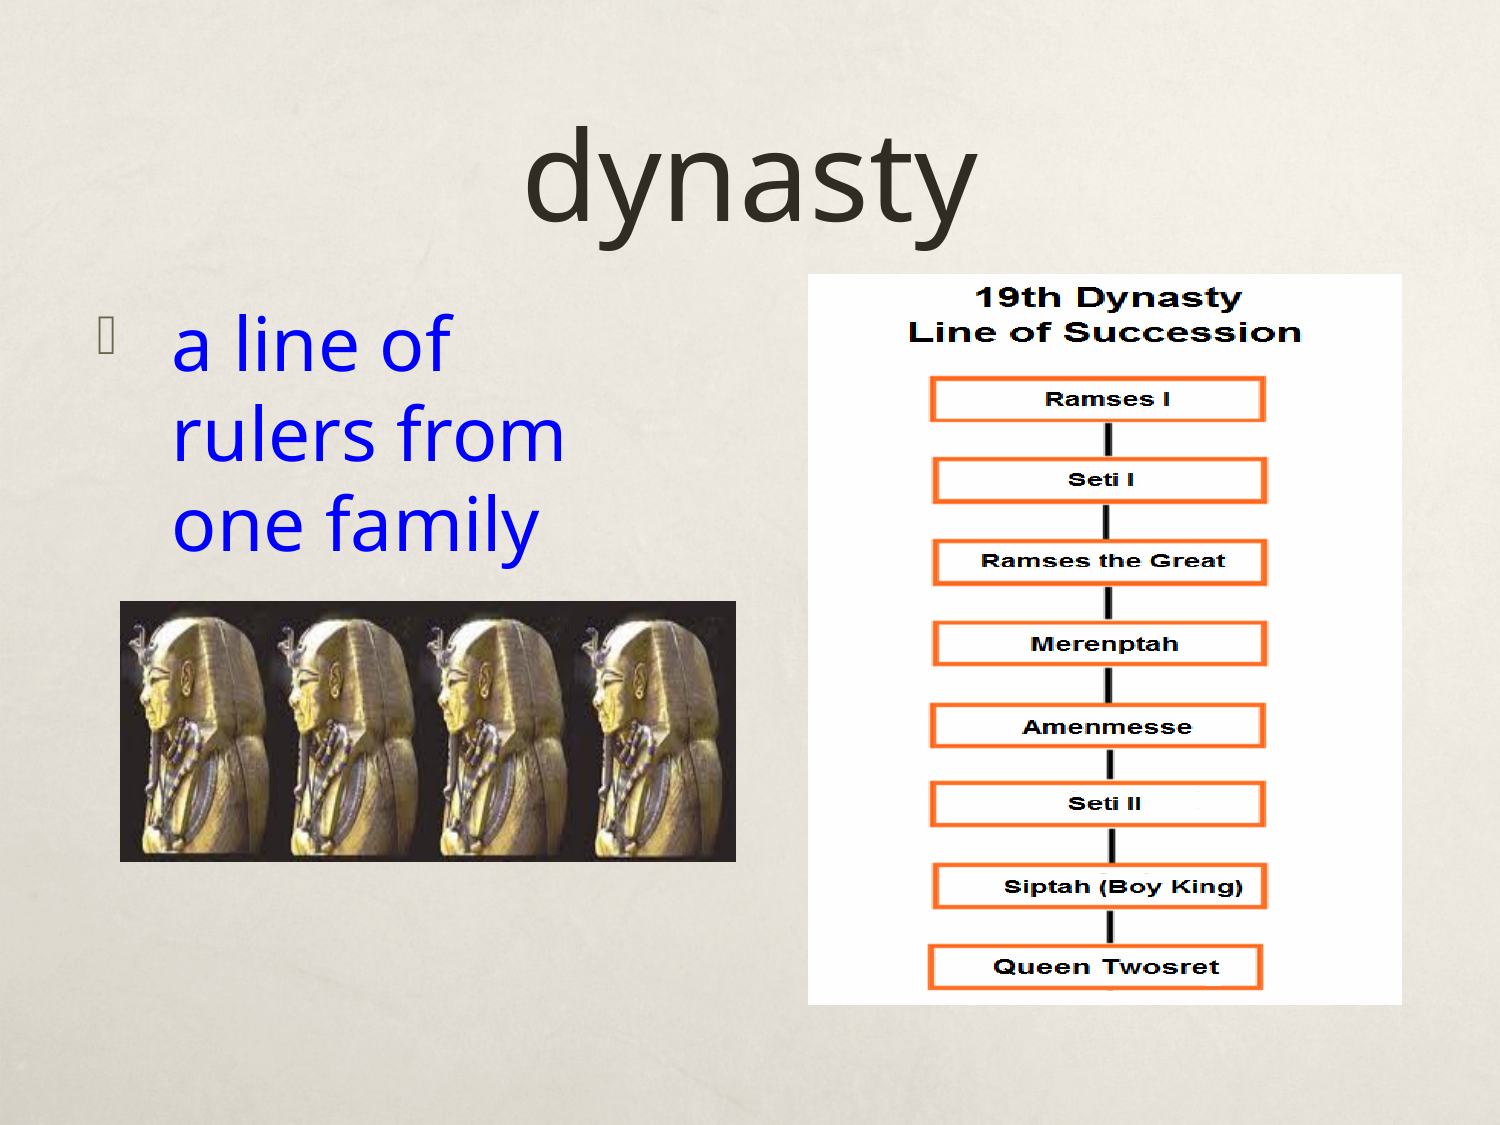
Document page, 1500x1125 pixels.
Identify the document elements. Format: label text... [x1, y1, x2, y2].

list a line of rulers from one family [81, 288, 587, 1005]
picture [807, 272, 1403, 1007]
picture [118, 599, 737, 864]
title dynasty [81, 15, 1419, 254]
